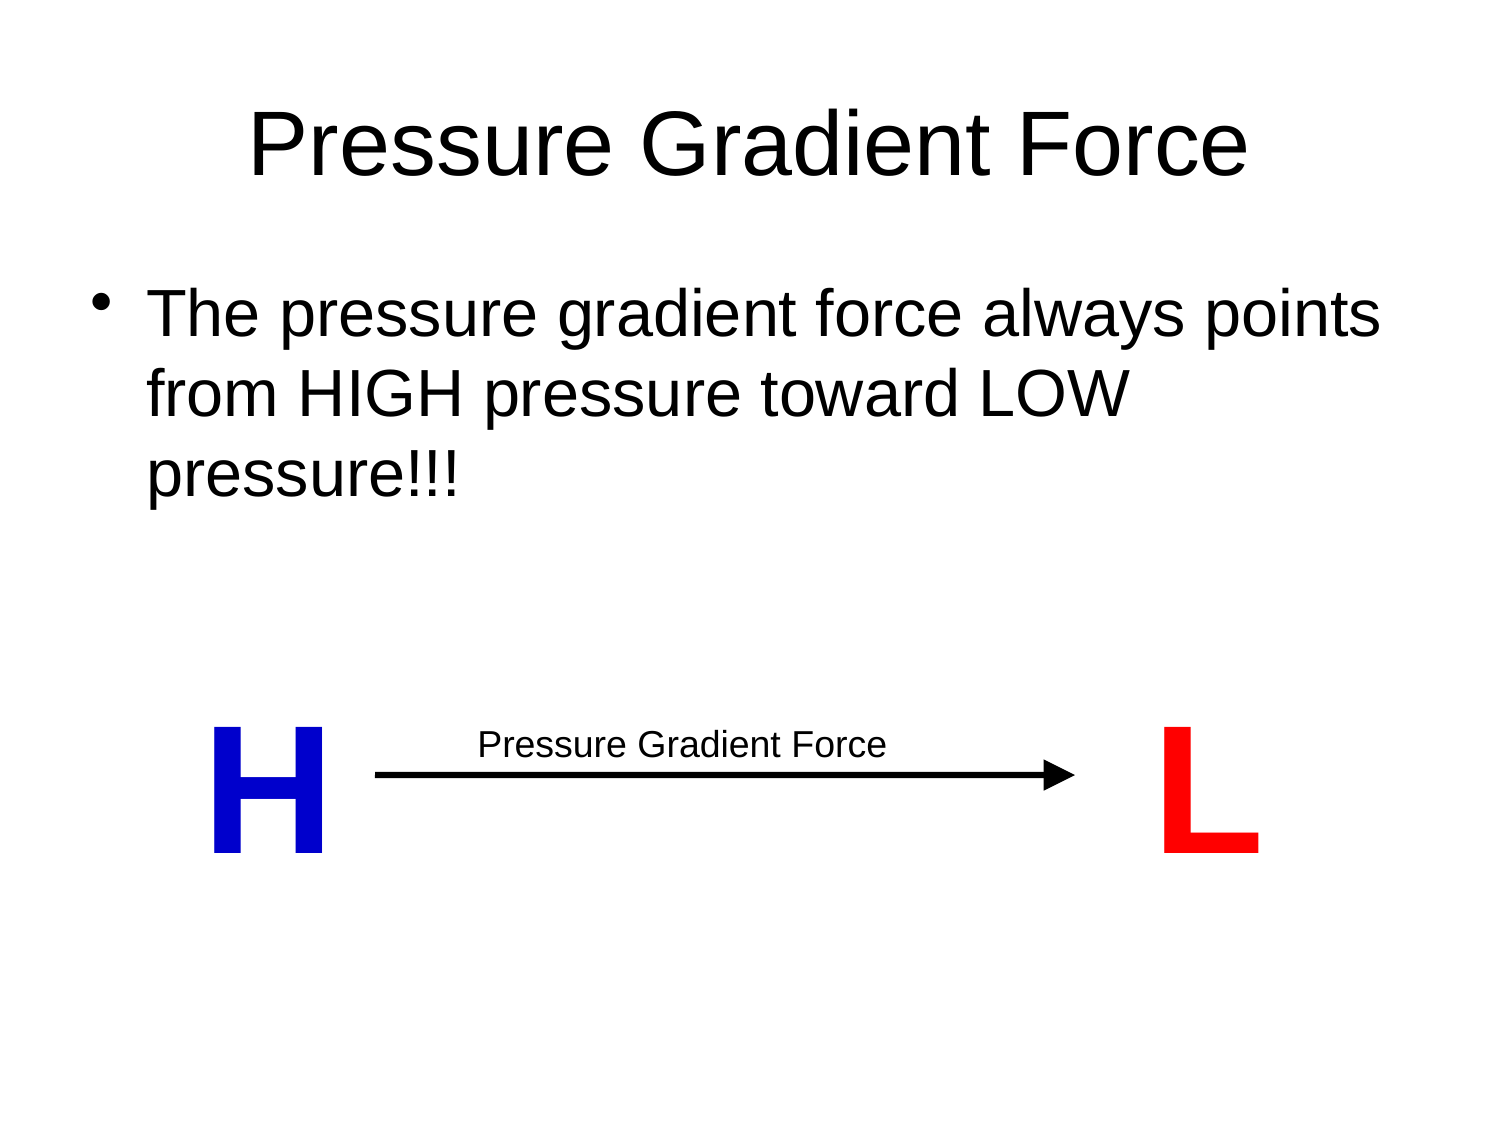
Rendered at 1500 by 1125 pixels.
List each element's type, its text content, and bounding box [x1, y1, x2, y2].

list The pressure gradient force always points from HIGH pressure toward LOW pressure!!! [75, 262, 1425, 1005]
text_box [374, 764, 1075, 786]
text_box L [1137, 662, 1400, 898]
title Pressure Gradient Force [75, 45, 1425, 233]
text_box Pressure Gradient Force [462, 712, 941, 773]
text_box H [187, 662, 450, 898]
